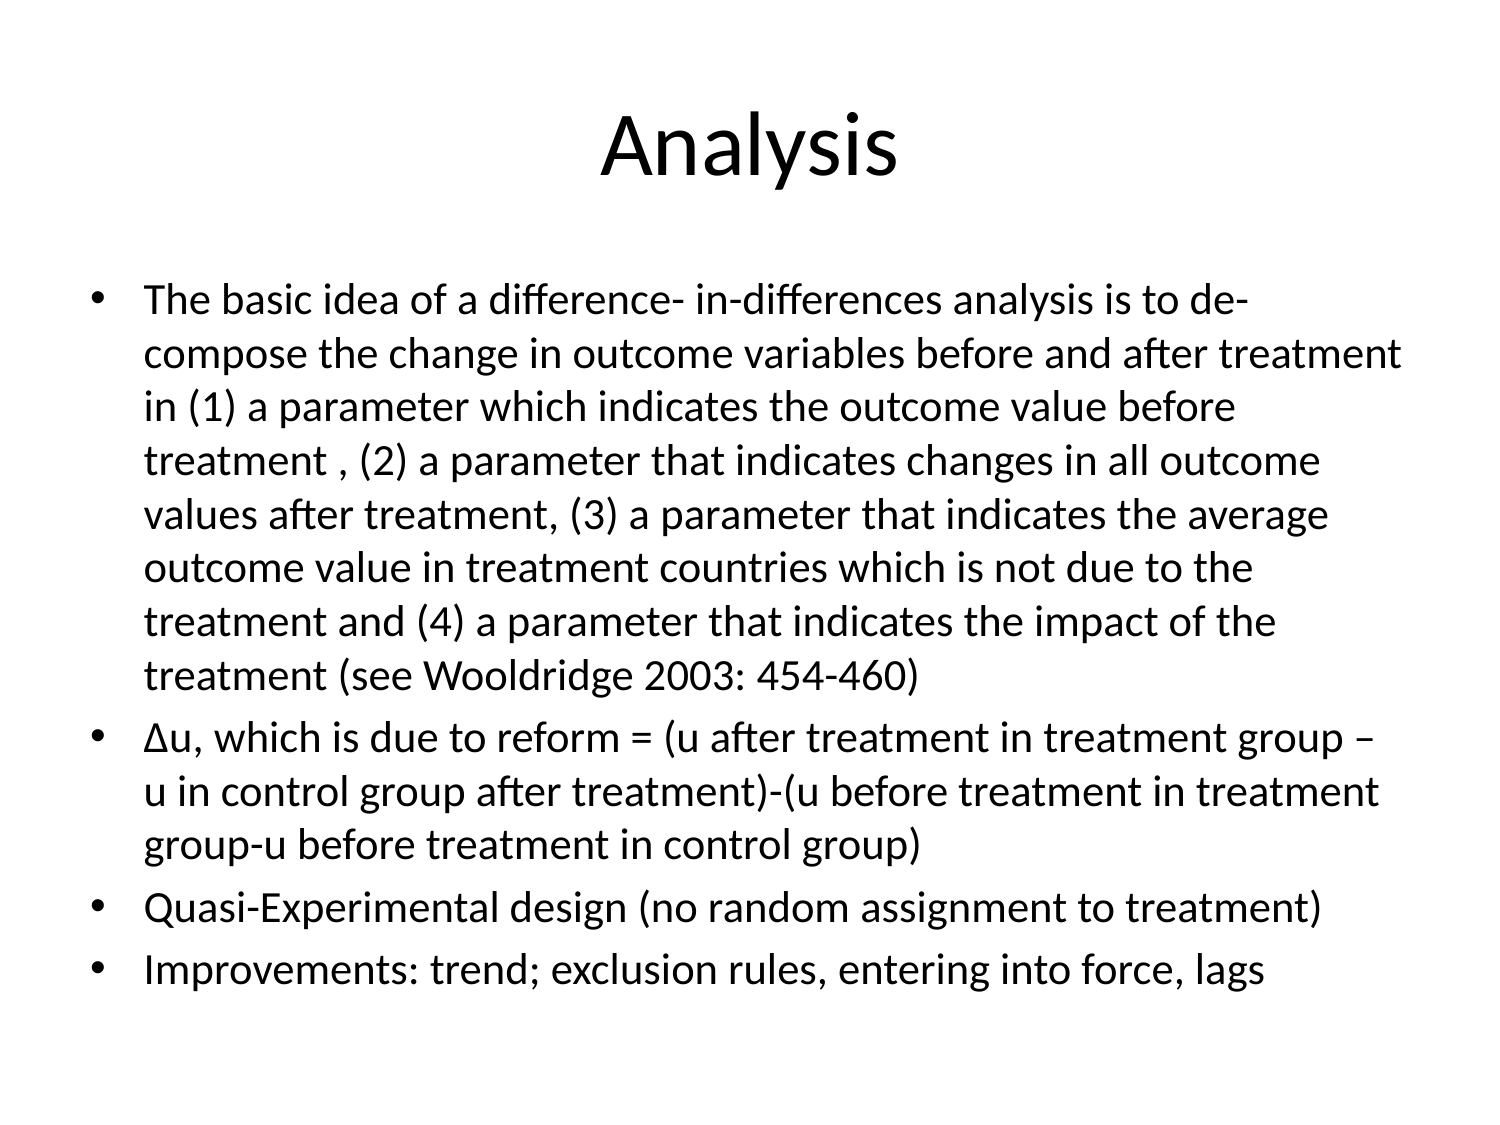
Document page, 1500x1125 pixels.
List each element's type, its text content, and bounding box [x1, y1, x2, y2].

title Analysis [75, 45, 1425, 233]
list The basic idea of a difference- in-differences analysis is to de-compose the change in outcome variables before and after treatment in (1) a parameter which indicates the outcome value before treatment , (2) a parameter that indicates changes in all outcome values after treatment, (3) a parameter that indicates the average outcome value in treatment countries which is not due to the treatment and (4) a parameter that indicates the impact of the treatment (see Wooldridge 2003: 454-460) ∆u, which is due to reform = (u after treatment in treatment group – u in control group after treatment)-(u before treatment in treatment group-u before treatment in control group) Quasi-Experimental design (no random assignment to treatment) Improvements: trend; exclusion rules, entering into force, lags [75, 262, 1425, 1005]
